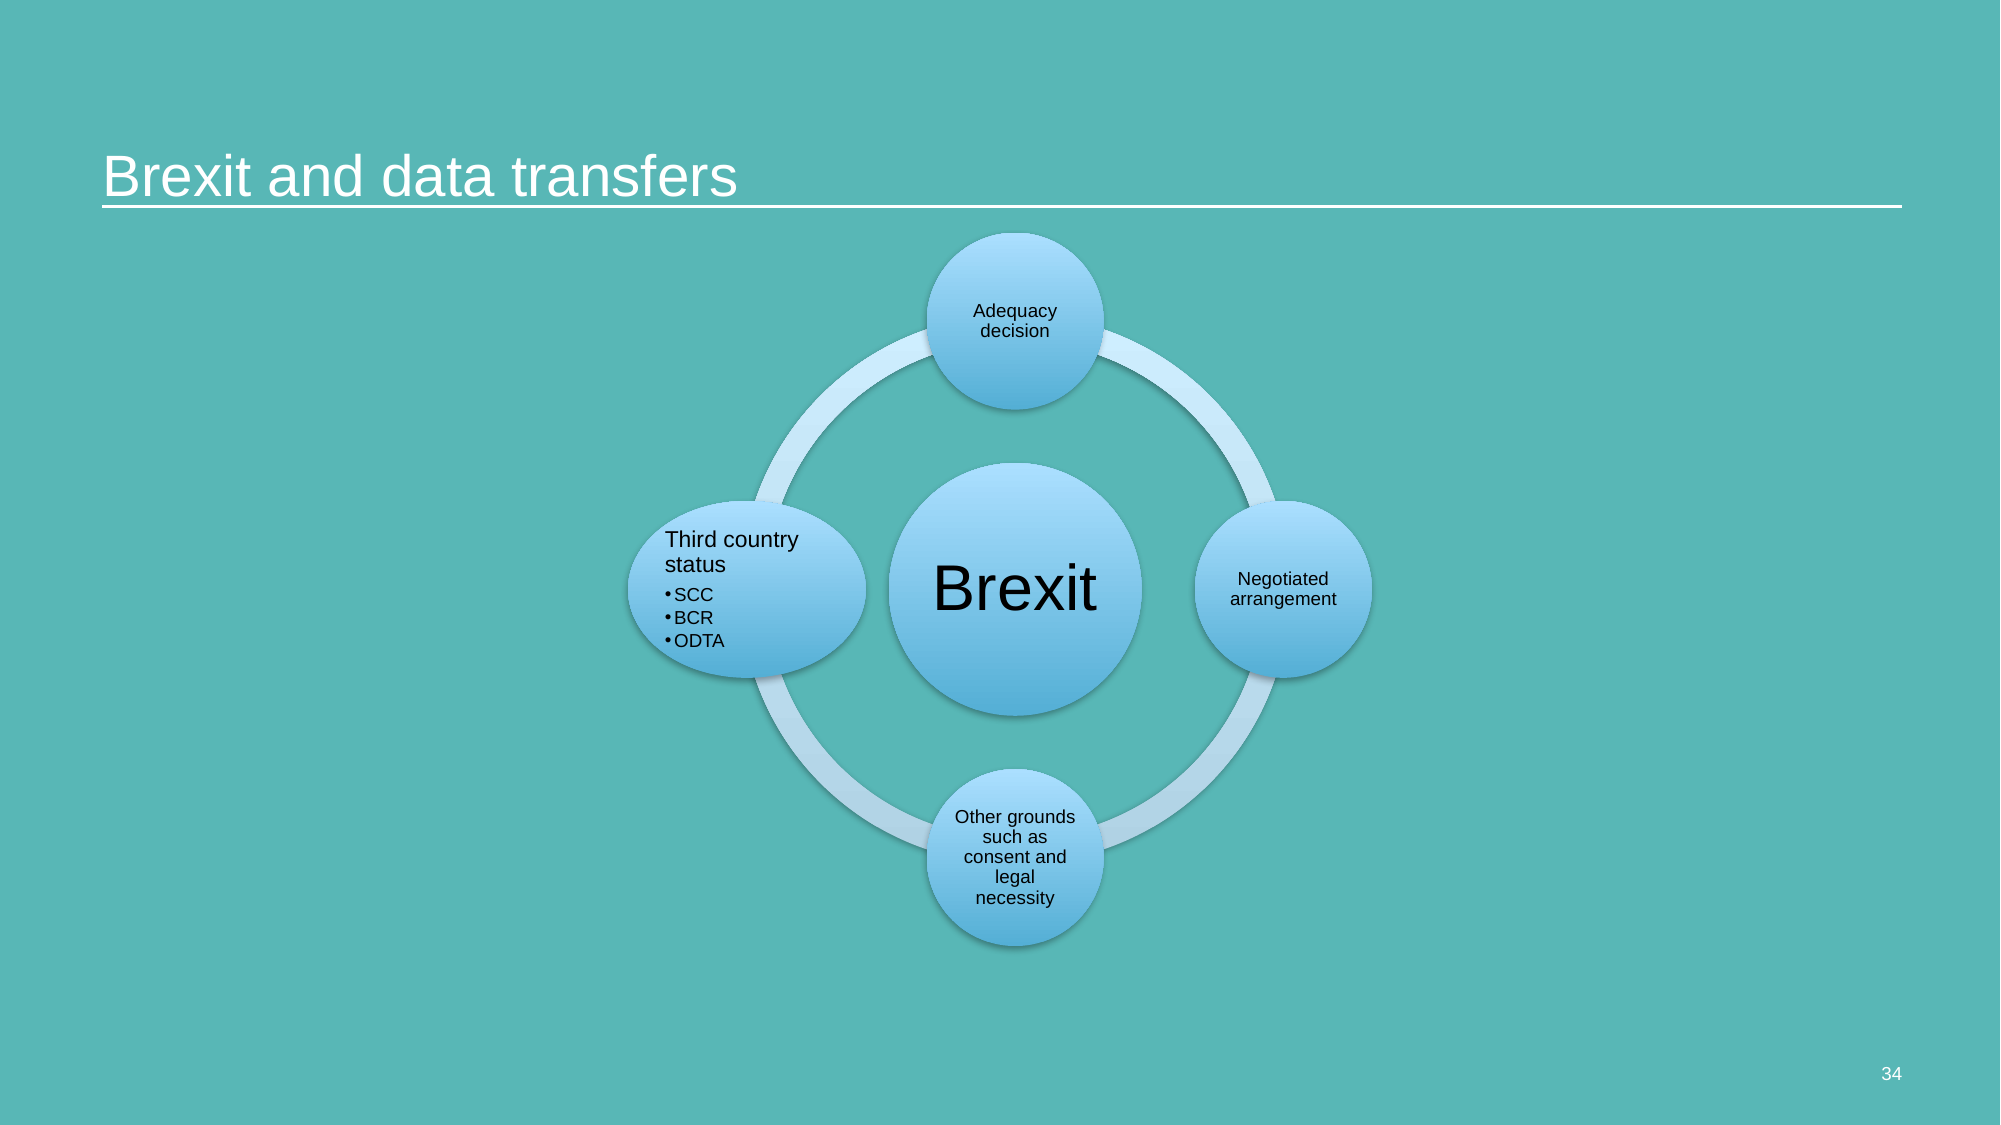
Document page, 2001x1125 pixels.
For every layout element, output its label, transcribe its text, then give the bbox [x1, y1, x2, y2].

slide_number 34 [1708, 1061, 1903, 1125]
title Brexit and data transfers [102, 135, 1900, 209]
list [99, 232, 1901, 947]
